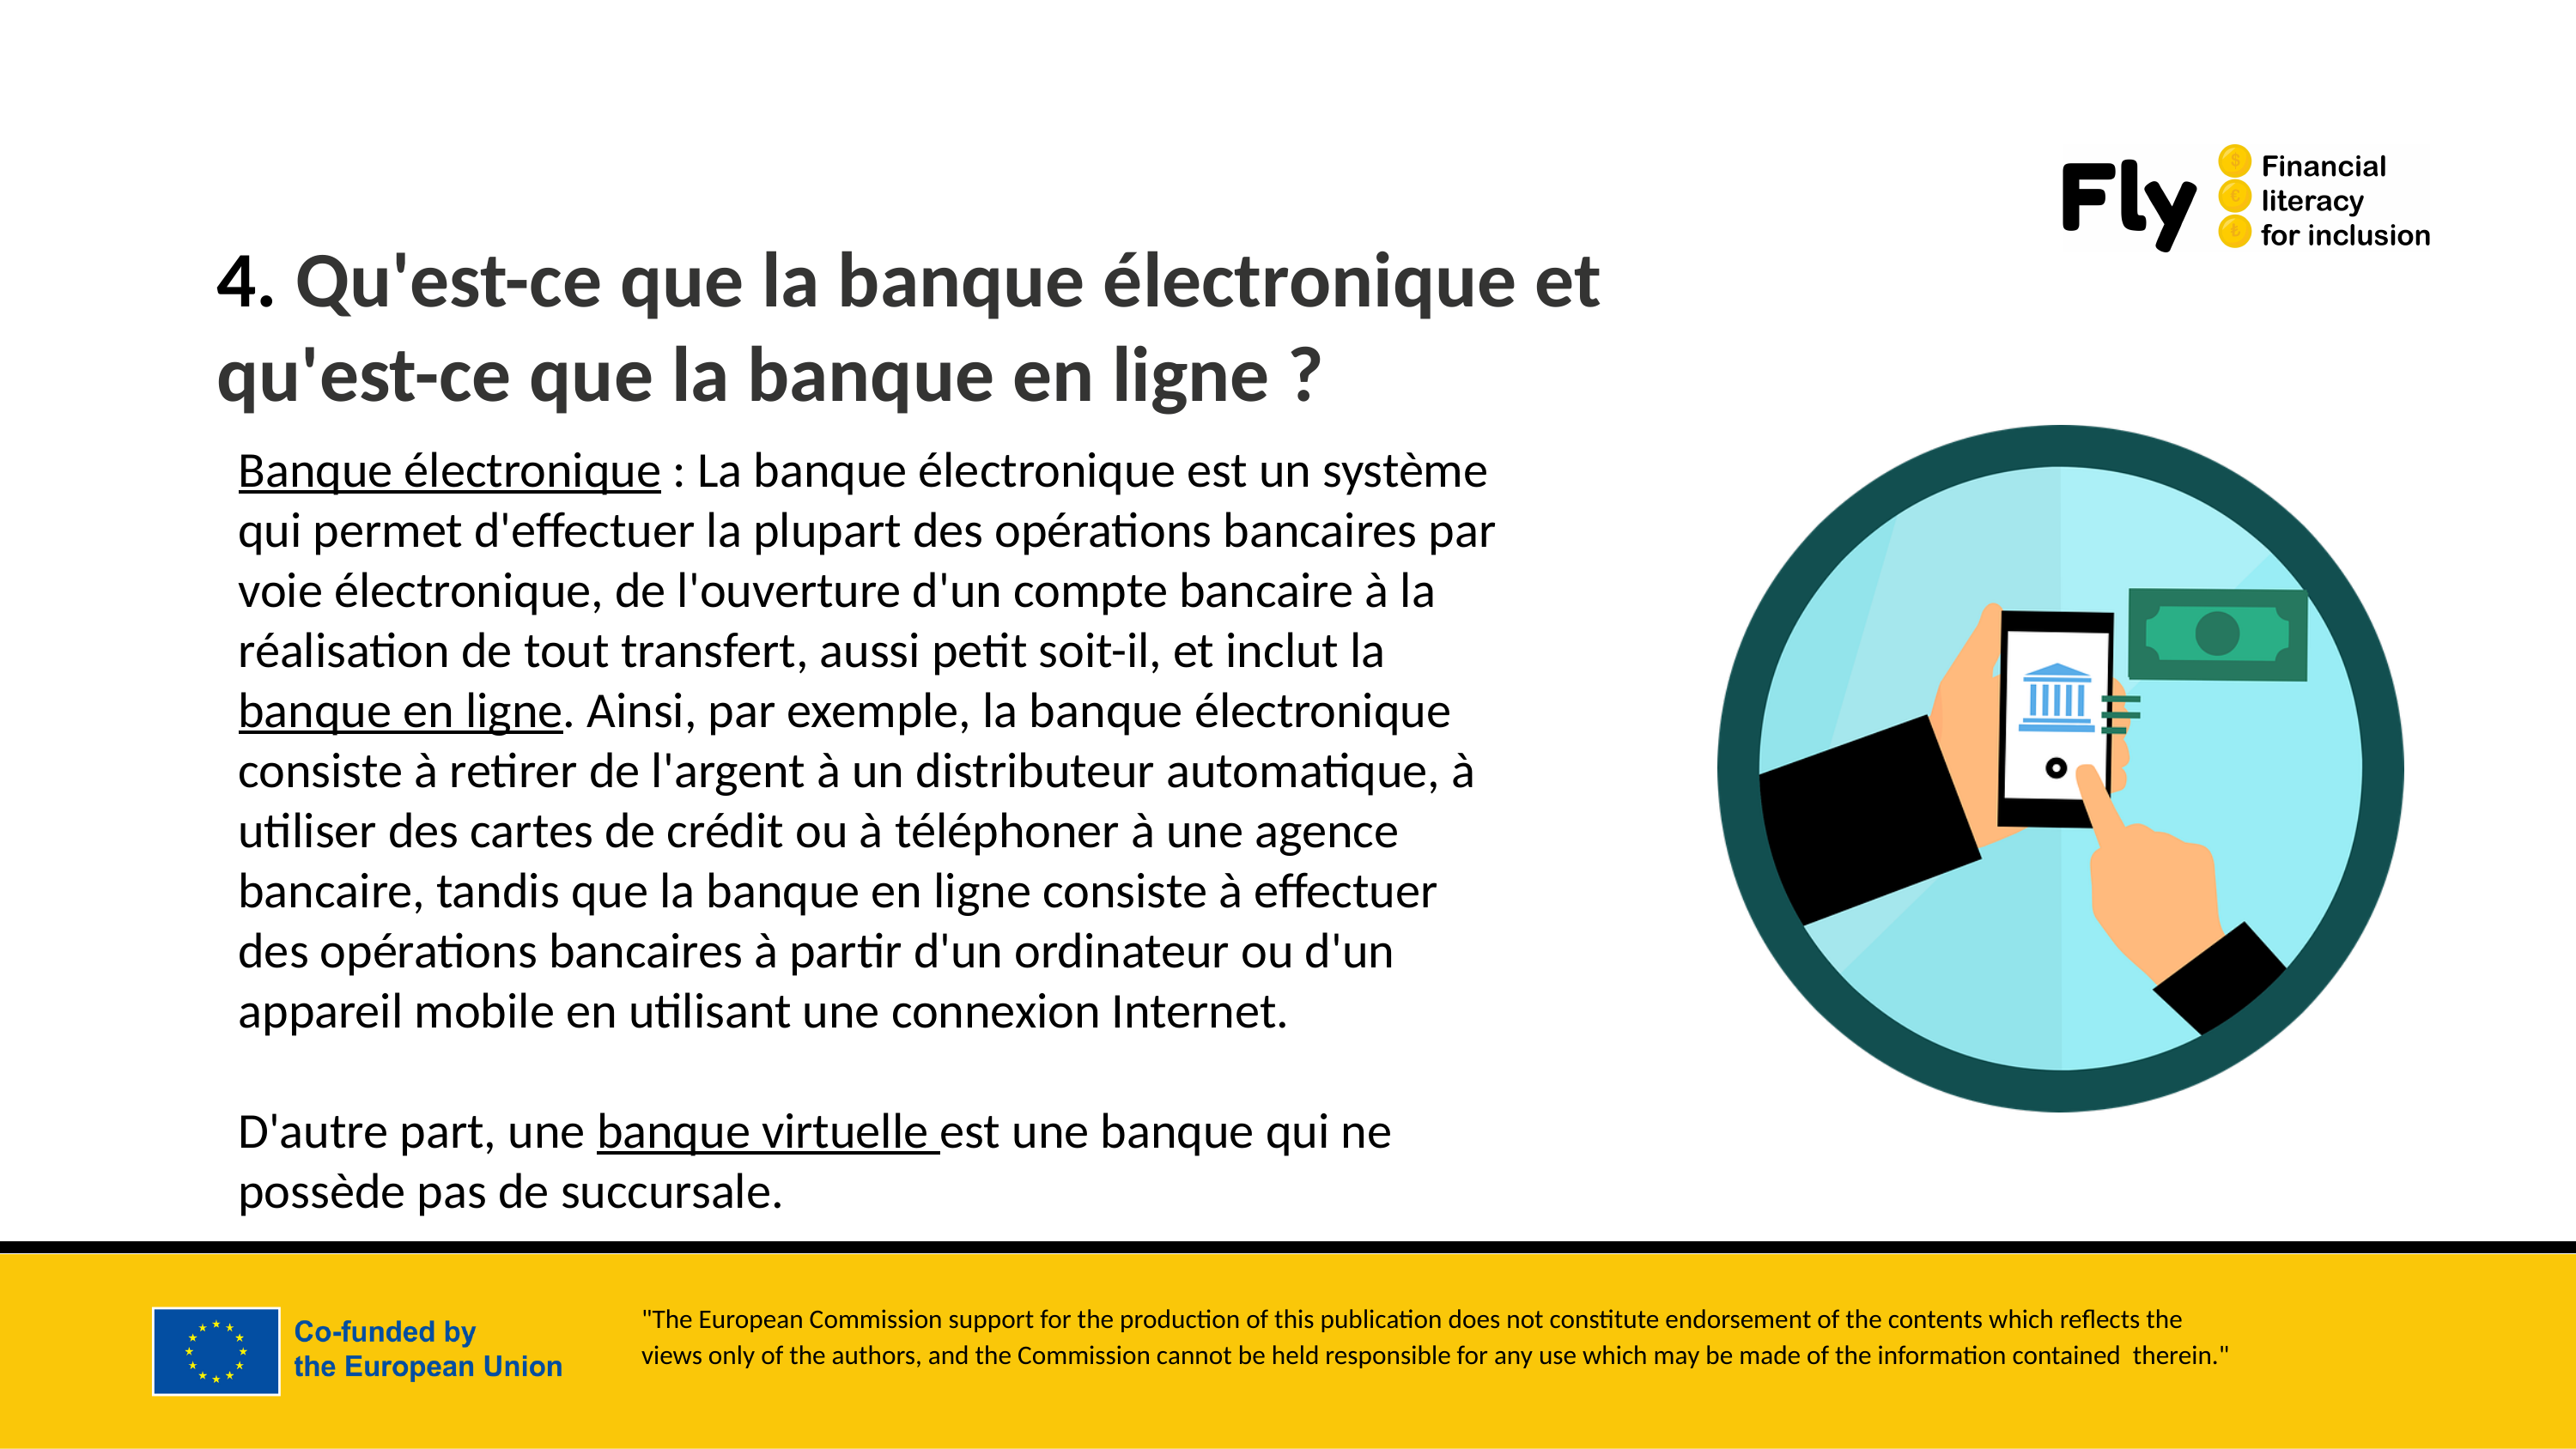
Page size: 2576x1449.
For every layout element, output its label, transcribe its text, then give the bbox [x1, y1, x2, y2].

picture [1716, 425, 2405, 1113]
text_box 4. Qu'est-ce que la banque électronique et qu'est-ce que la banque en ligne ? [204, 221, 1771, 423]
picture [149, 1304, 225, 1399]
picture [2063, 144, 2430, 252]
text_box Banque électronique : La banque électronique est un système qui permet d'effectuer la plupart des opérations bancaires par voie électronique, de l'ouverture d'un compte bancaire à la réalisation de tout transfert, aussi petit soit-il, et inclut la banque en ligne. Ainsi, par exemple, la banque électronique consiste à retirer de l'argent à un distributeur automatique, à utiliser des cartes de crédit ou à téléphoner à une agence bancaire, tandis que la banque en ligne consiste à effectuer des opérations bancaires à partir d'un ordinateur ou d'un appareil mobile en utilisant une connexion Internet. D'autre part, une banque virtuelle est une banque qui ne possède pas de succursale. [225, 430, 1524, 1405]
